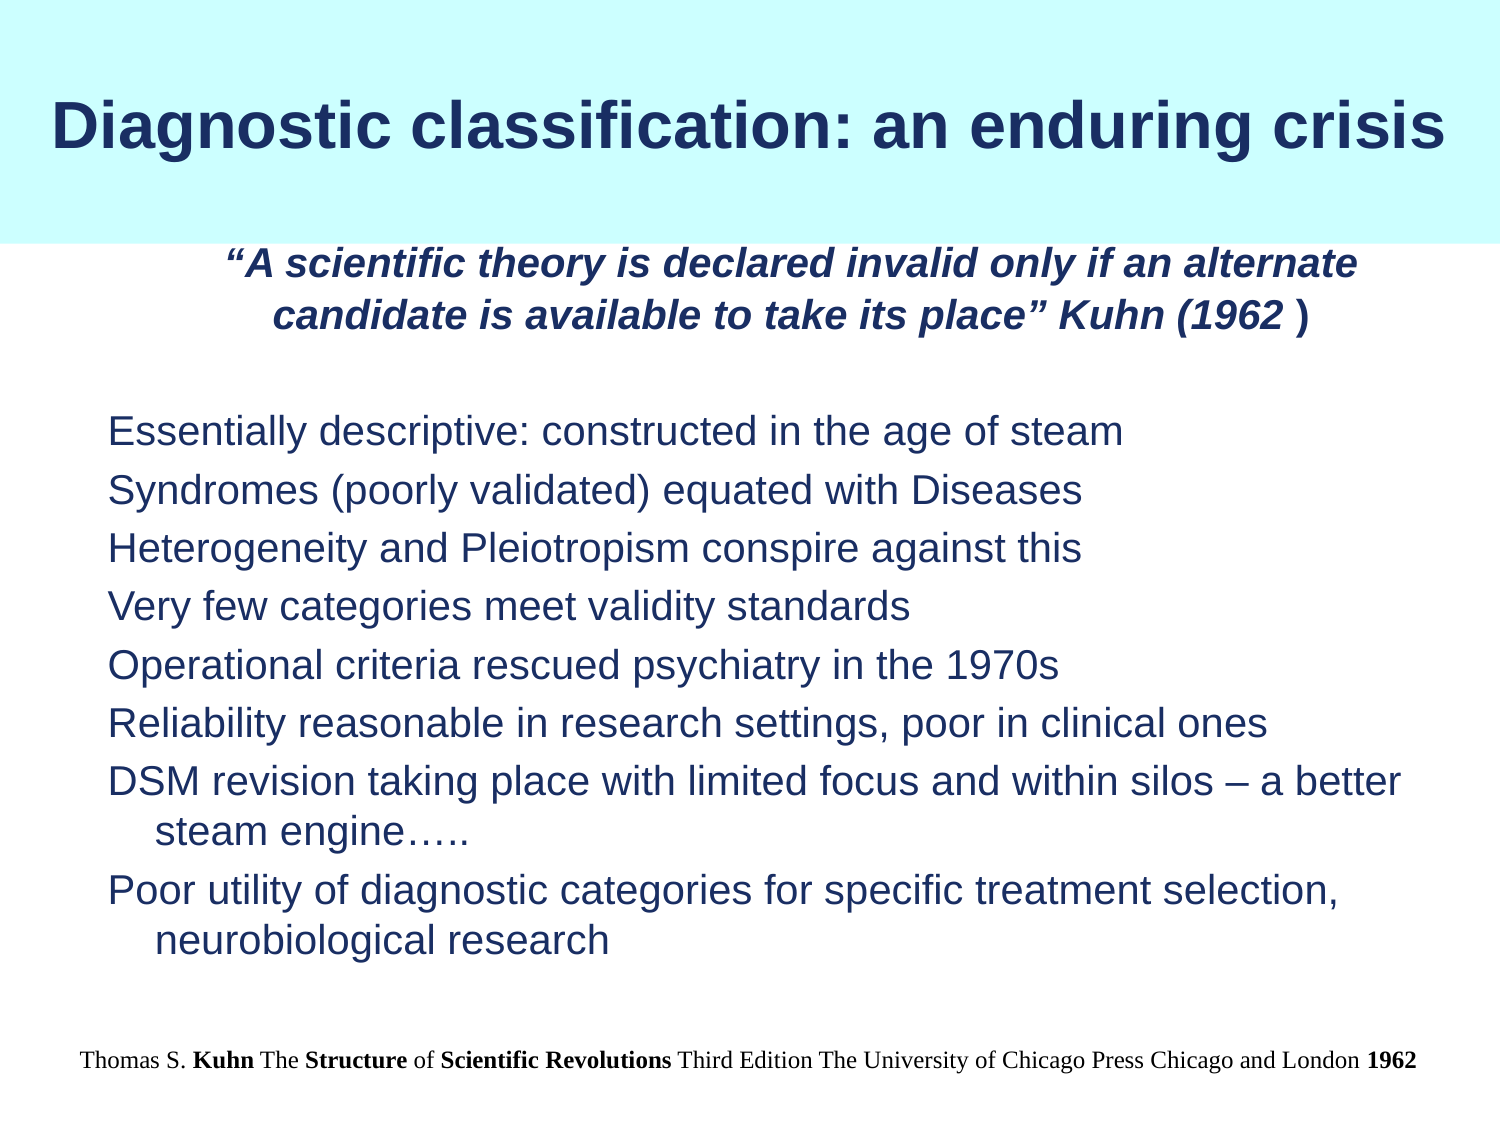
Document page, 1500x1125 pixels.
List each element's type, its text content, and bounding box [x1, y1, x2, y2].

list “A scientific theory is declared invalid only if an alternate candidate is available to take its place” Kuhn (1962 ) Essentially descriptive: constructed in the age of steam Syndromes (poorly validated) equated with Diseases Heterogeneity and Pleiotropism conspire against this Very few categories meet validity standards Operational criteria rescued psychiatry in the 1970s Reliability reasonable in research settings, poor in clinical ones DSM revision taking place with limited focus and within silos – a better steam engine….. Poor utility of diagnostic categories for specific treatment selection, neurobiological research [92, 219, 1443, 1013]
text_box Thomas S. Kuhn The Structure of Scientific Revolutions Third Edition The University of Chicago Press Chicago and London 1962 [64, 1036, 1471, 1081]
title Diagnostic classification: an enduring crisis [0, 0, 1500, 244]
